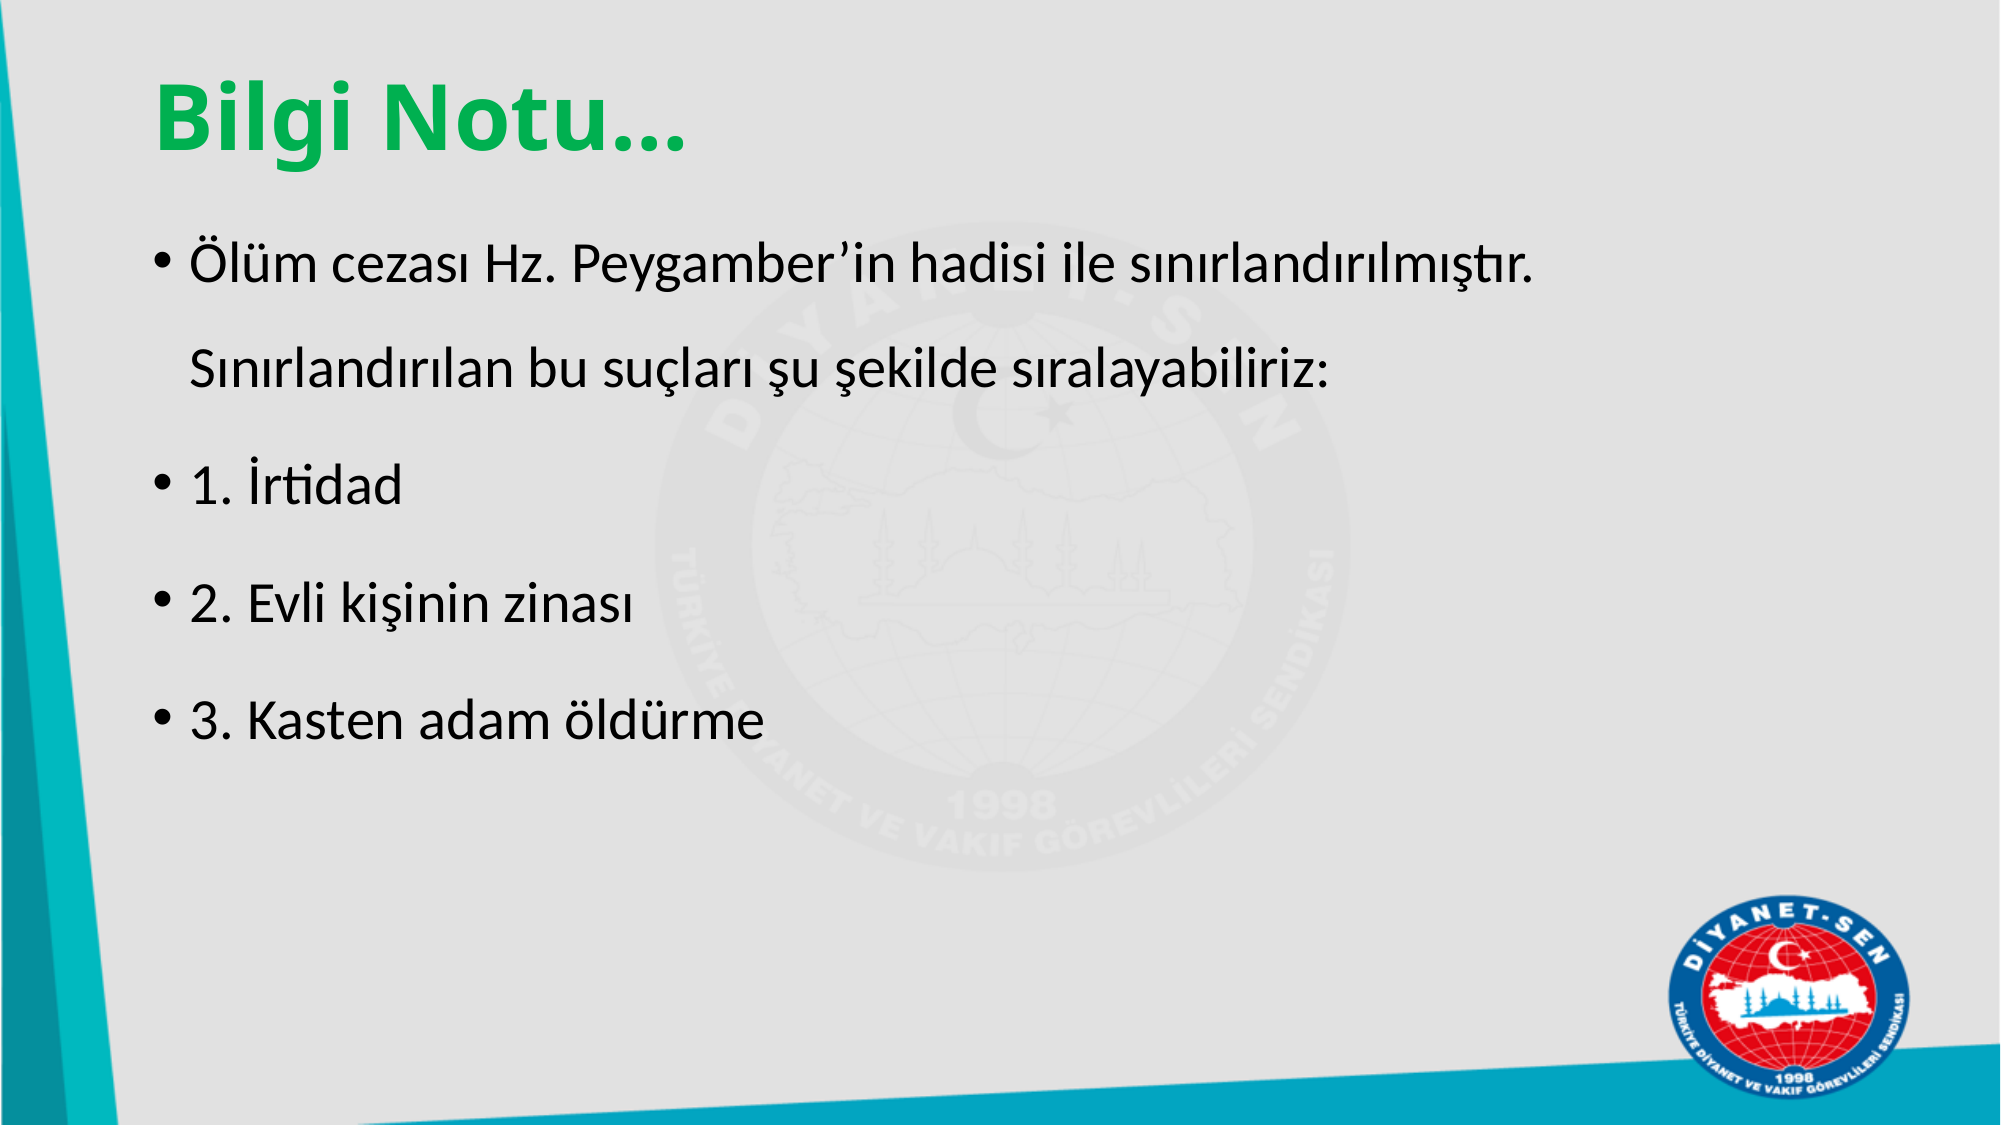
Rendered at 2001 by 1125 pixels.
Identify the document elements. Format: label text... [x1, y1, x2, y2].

list Ölüm cezası Hz. Peygamber’in hadisi ile sınırlandırılmıştır. Sınırlandırılan bu suçları şu şekilde sıralayabiliriz: 1. İrtidad 2. Evli kişinin zinası 3. Kasten adam öldürme [137, 182, 1863, 1014]
picture [0, 0, 2001, 1125]
title Bilgi Notu… [137, 59, 1863, 182]
